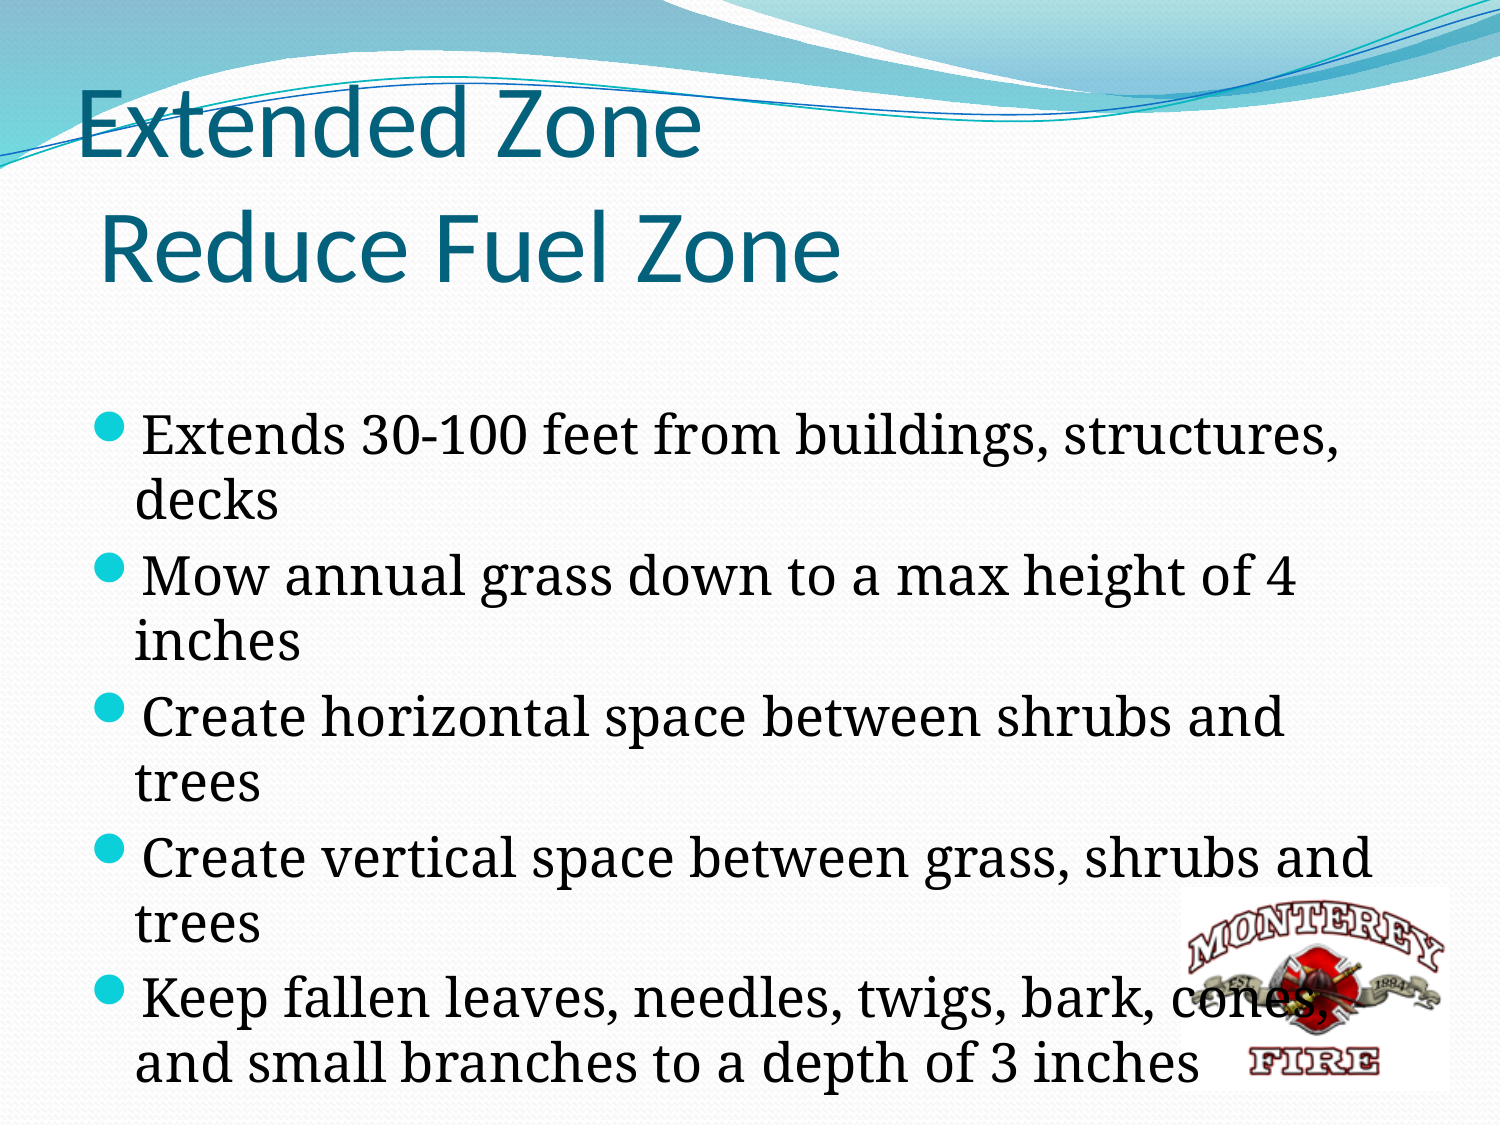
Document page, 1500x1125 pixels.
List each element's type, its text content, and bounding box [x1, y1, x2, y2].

picture [1181, 887, 1450, 1091]
list Extends 30-100 feet from buildings, structures, decks Mow annual grass down to a max height of 4 inches Create horizontal space between shrubs and trees Create vertical space between grass, shrubs and trees Keep fallen leaves, needles, twigs, bark, cones, and small branches to a depth of 3 inches [74, 317, 1426, 1038]
title Extended Zone Reduce Fuel Zone [74, 115, 1426, 304]
